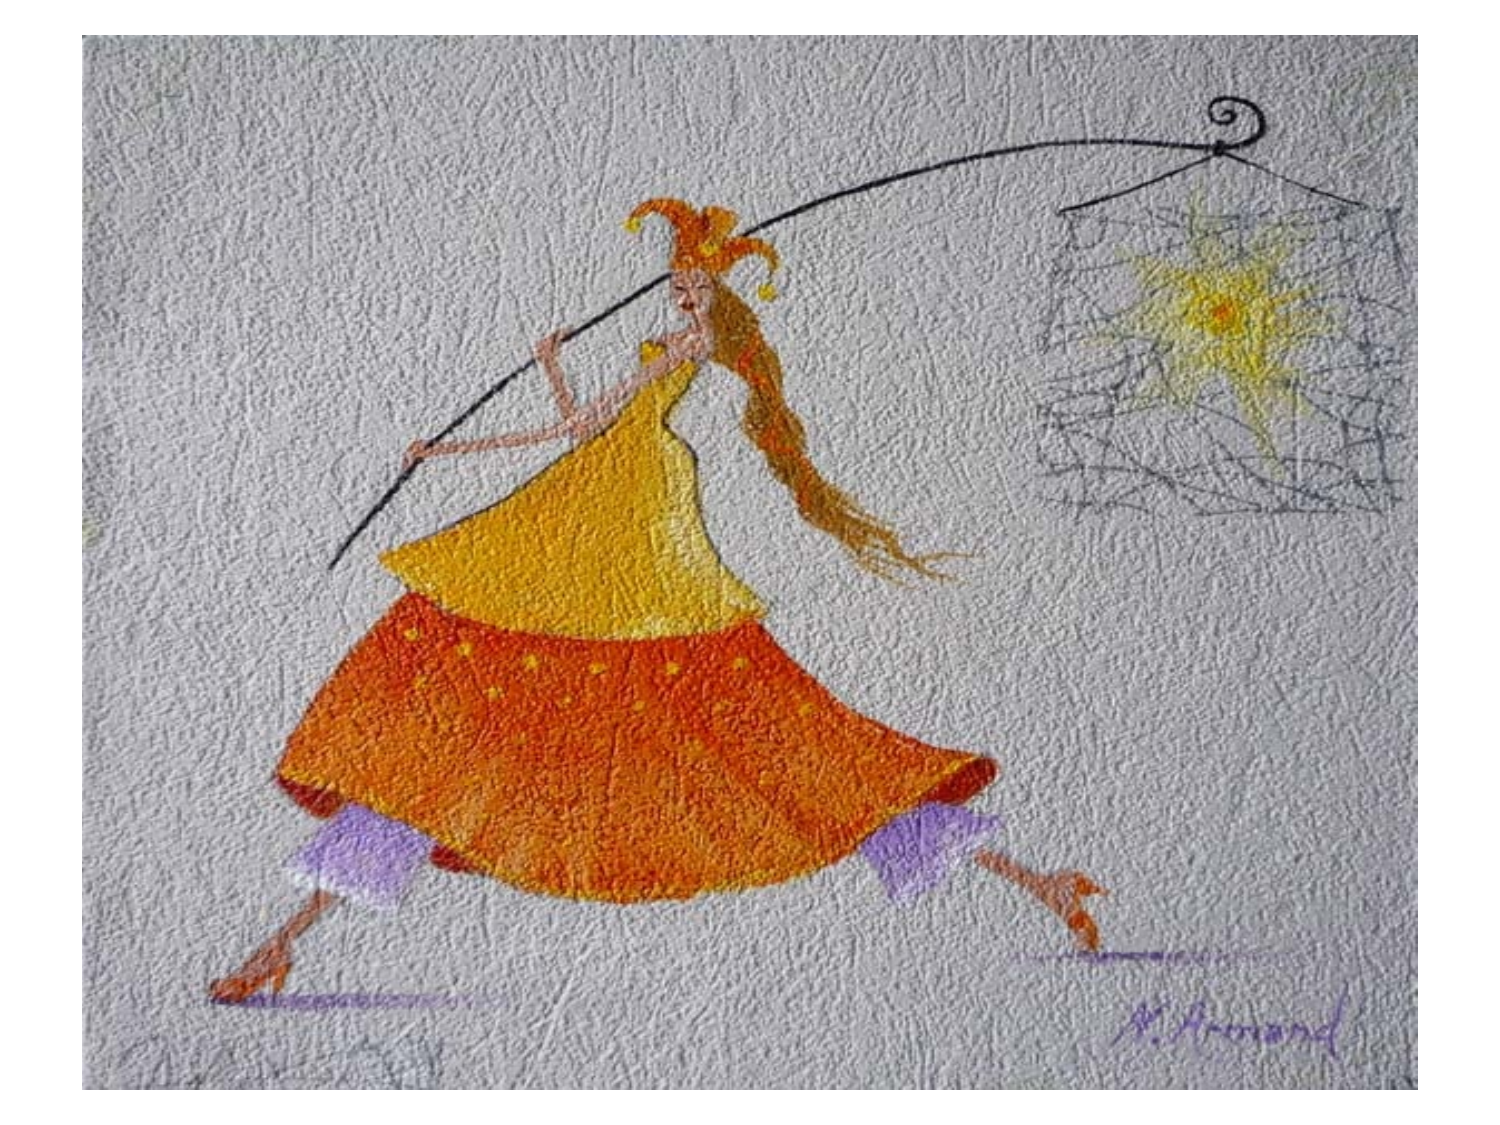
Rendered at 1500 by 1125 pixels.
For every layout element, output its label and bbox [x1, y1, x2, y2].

picture [81, 34, 1419, 1091]
